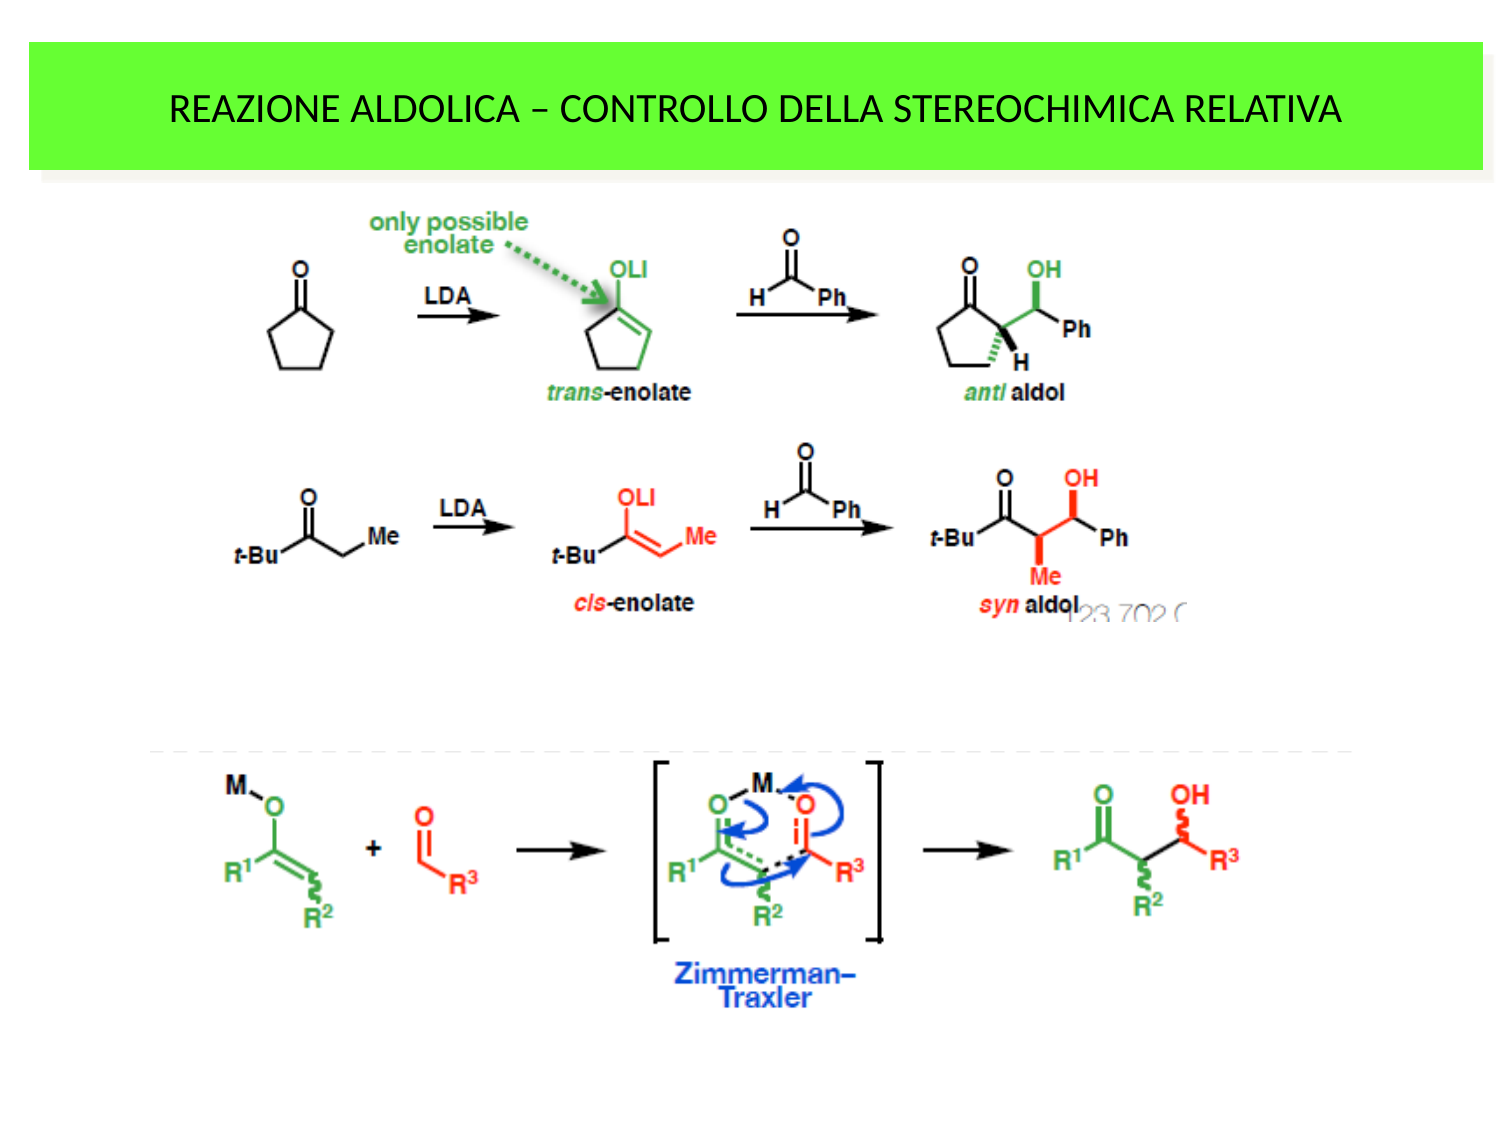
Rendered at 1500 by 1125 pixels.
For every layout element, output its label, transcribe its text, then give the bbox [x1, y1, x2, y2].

picture [182, 207, 1187, 622]
text_box REAZIONE ALDOLICA – CONTROLLO DELLA STEREOCHIMICA RELATIVA [29, 42, 1483, 170]
picture [149, 751, 1362, 1024]
